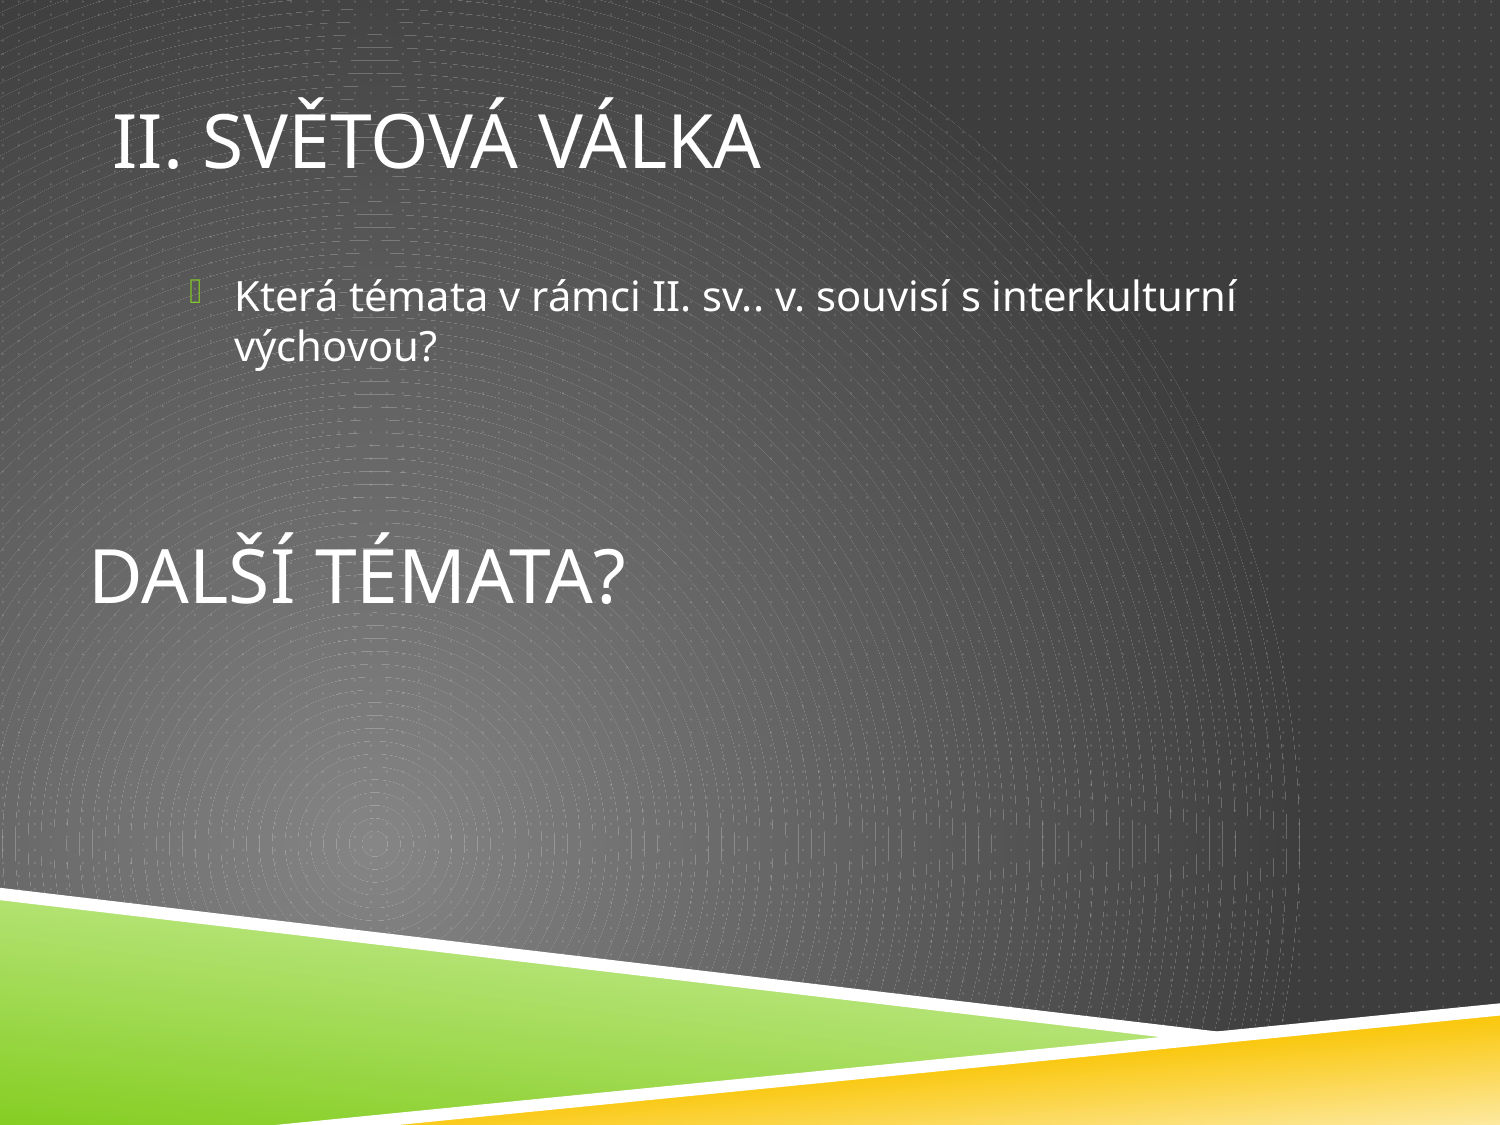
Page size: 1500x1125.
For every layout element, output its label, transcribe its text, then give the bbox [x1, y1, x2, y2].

text_box DALŠÍ TÉMATA? [88, 479, 1364, 668]
list Která témata v rámci II. sv.. v. souvisí s interkulturní výchovou? [112, 262, 1388, 386]
title ii. SVĚTOVÁ VÁLKA [112, 45, 1388, 233]
